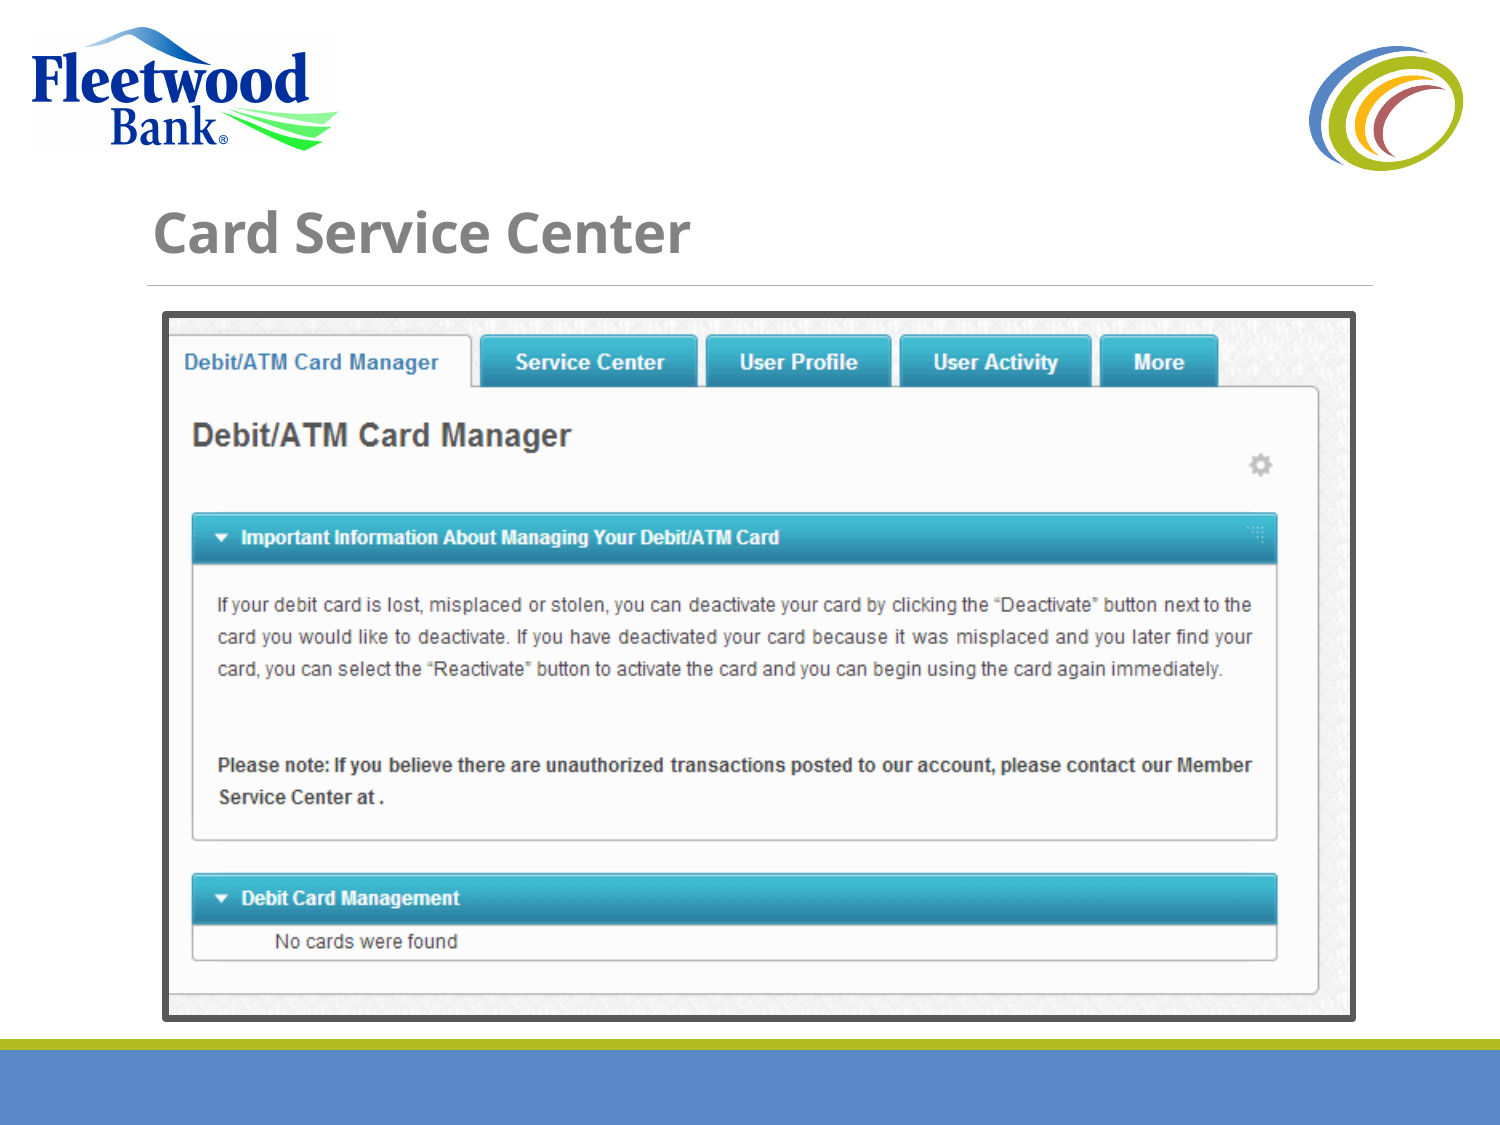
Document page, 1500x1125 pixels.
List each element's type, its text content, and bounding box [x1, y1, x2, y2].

picture [28, 27, 340, 157]
title Card Service Center [137, 174, 1375, 273]
picture [1295, 35, 1477, 181]
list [168, 317, 1351, 1016]
